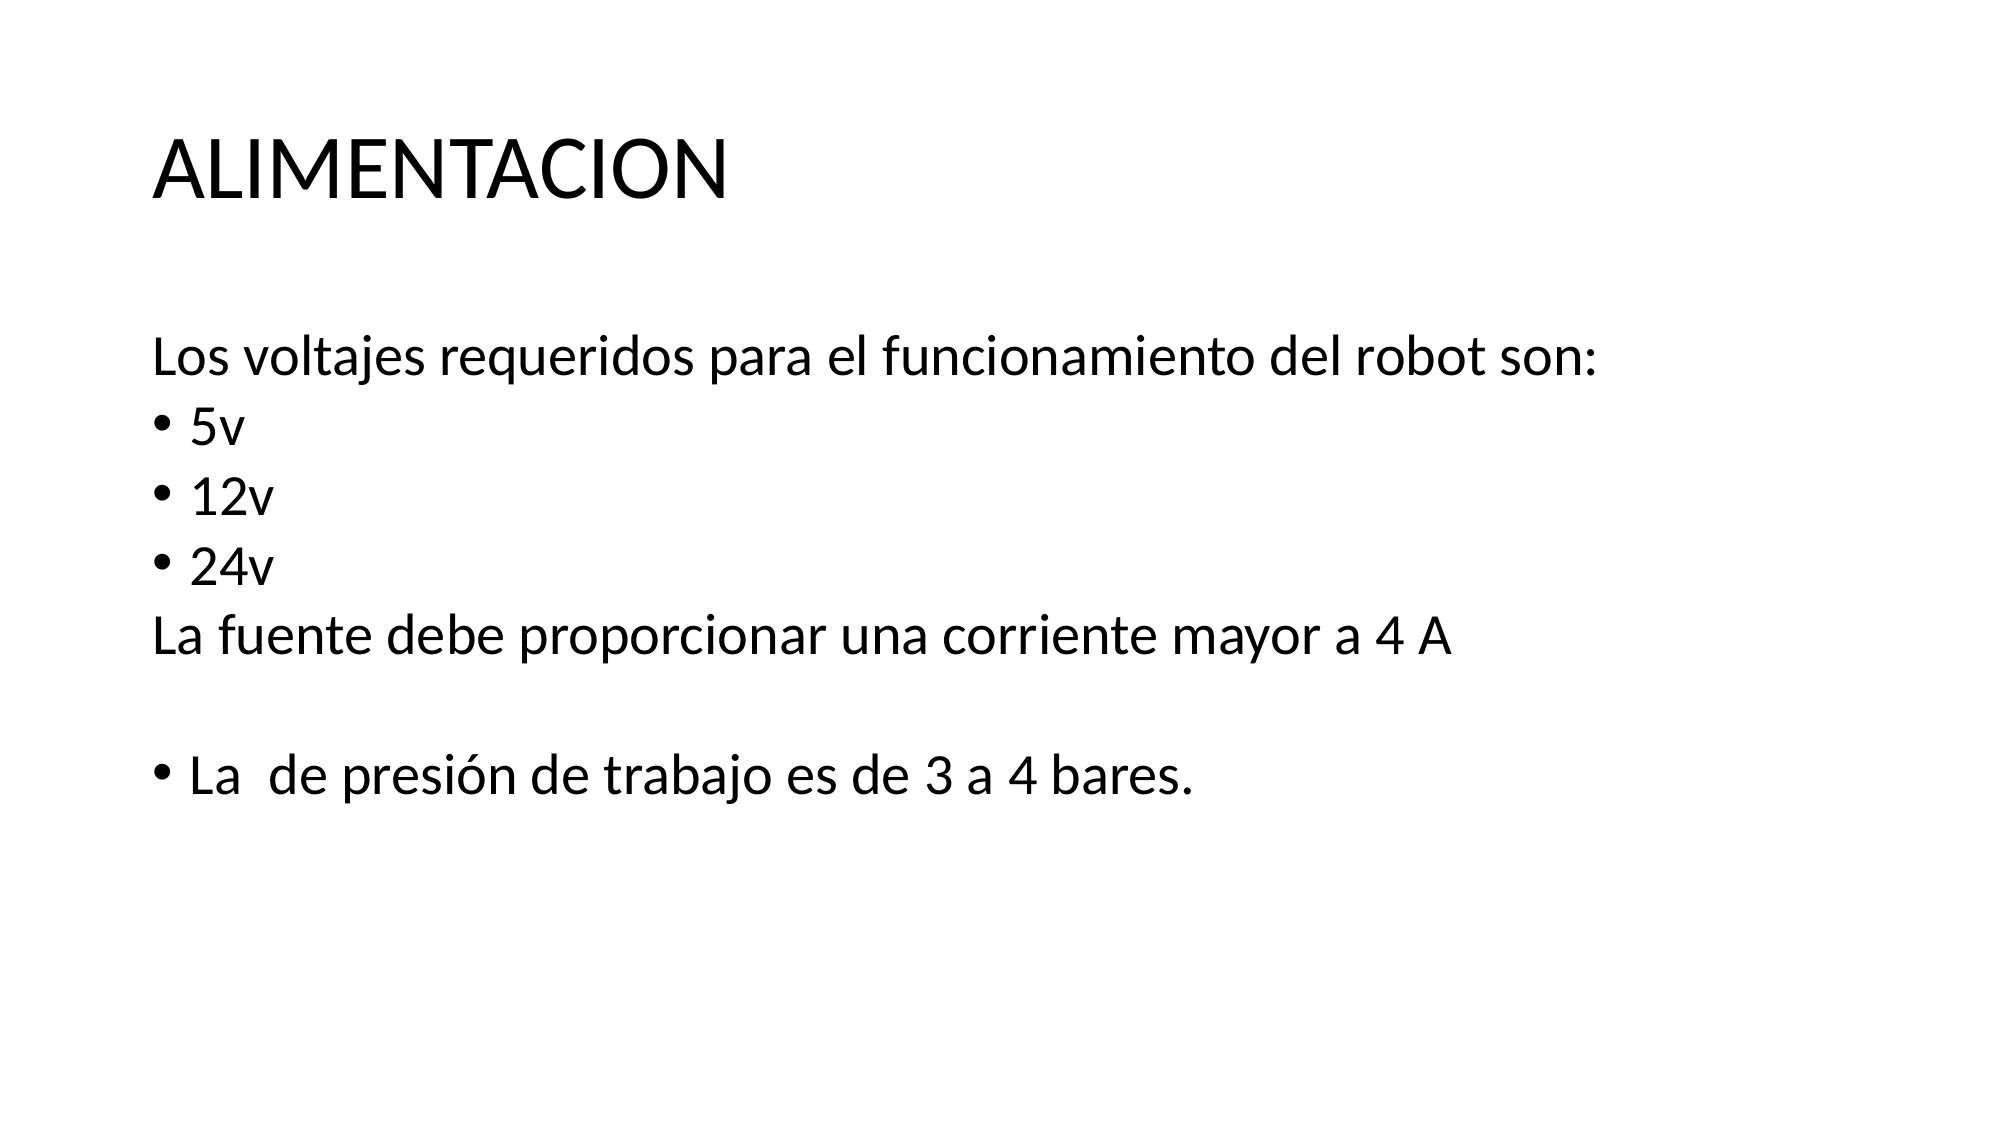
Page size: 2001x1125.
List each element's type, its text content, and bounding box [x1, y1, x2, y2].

list Los voltajes requeridos para el funcionamiento del robot son: 5v 12v 24v La fuente debe proporcionar una corriente mayor a 4 A La de presión de trabajo es de 3 a 4 bares. [137, 309, 1863, 1024]
title ALIMENTACION [137, 59, 1863, 278]
